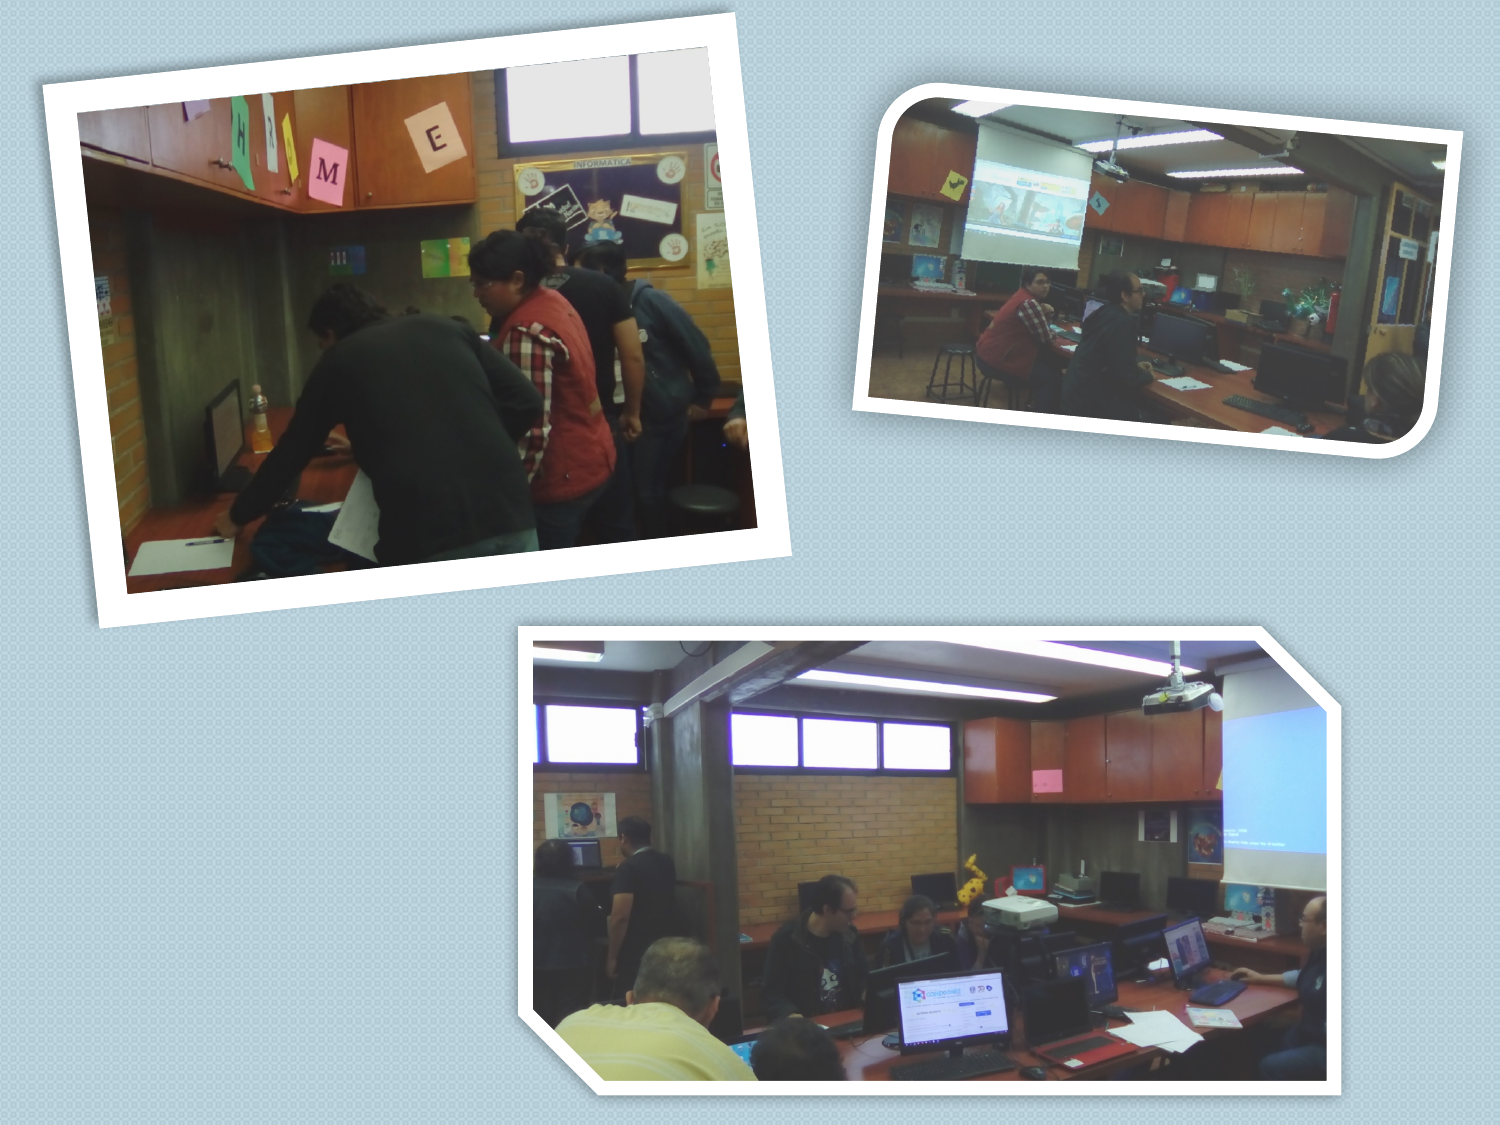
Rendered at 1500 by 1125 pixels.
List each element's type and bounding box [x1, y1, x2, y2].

picture [525, 633, 1335, 1089]
picture [873, 110, 1443, 431]
picture [100, 77, 735, 563]
